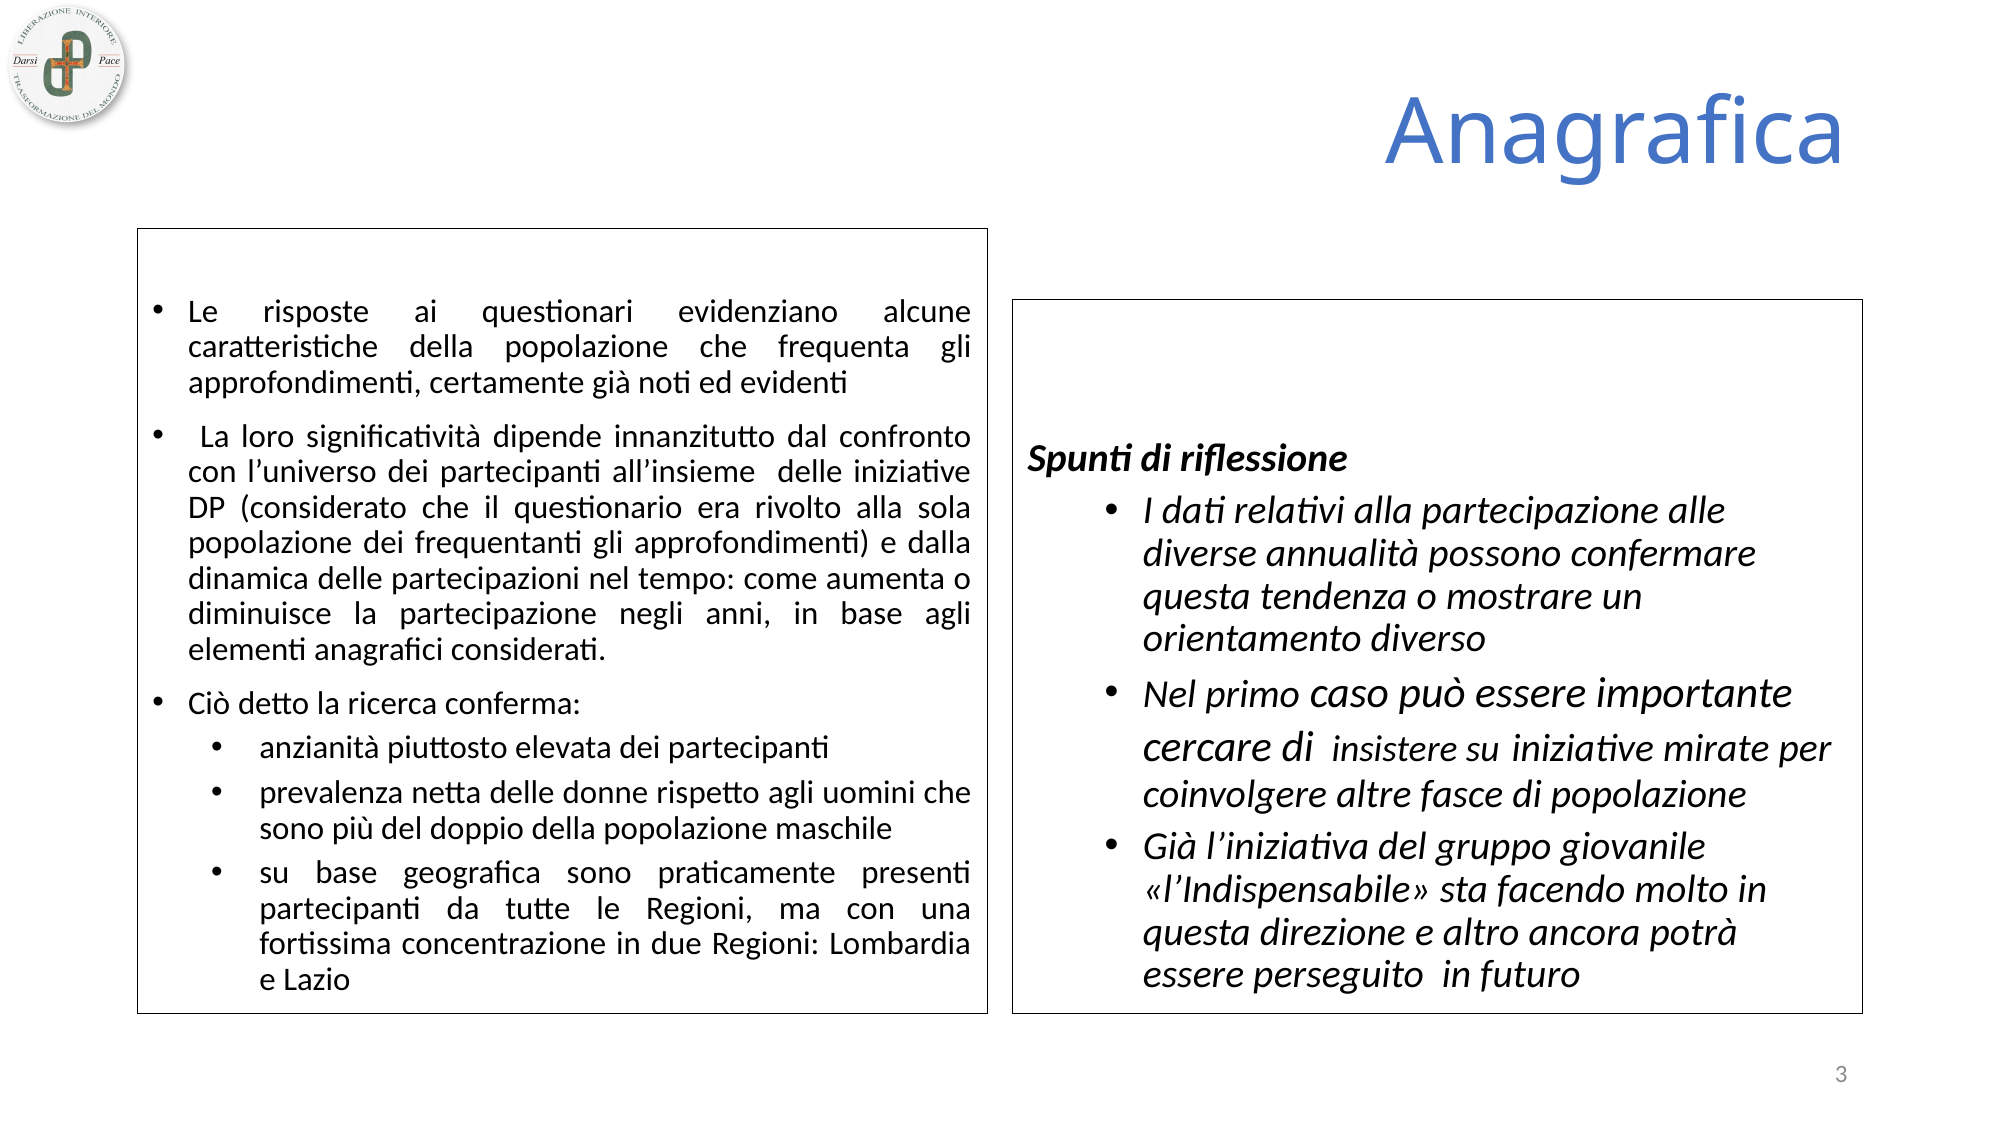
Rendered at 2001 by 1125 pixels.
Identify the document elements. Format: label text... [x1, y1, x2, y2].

picture [9, 6, 125, 123]
list Le risposte ai questionari evidenziano alcune caratteristiche della popolazione che frequenta gli approfondimenti, certamente già noti ed evidenti La loro significatività dipende innanzitutto dal confronto con l’universo dei partecipanti all’insieme delle iniziative DP (considerato che il questionario era rivolto alla sola popolazione dei frequentanti gli approfondimenti) e dalla dinamica delle partecipazioni nel tempo: come aumenta o diminuisce la partecipazione negli anni, in base agli elementi anagrafici considerati. Ciò detto la ricerca conferma: anzianità piuttosto elevata dei partecipanti prevalenza netta delle donne rispetto agli uomini che sono più del doppio della popolazione maschile su base geografica sono praticamente presenti partecipanti da tutte le Regioni, ma con una fortissima concentrazione in due Regioni: Lombardia e Lazio [137, 228, 988, 1014]
title Anagrafica [137, 59, 1863, 208]
slide_number 3 [1412, 1042, 1863, 1103]
list Spunti di riflessione I dati relativi alla partecipazione alle diverse annualità possono confermare questa tendenza o mostrare un orientamento diverso Nel primo caso può essere importante cercare di insistere su iniziative mirate per coinvolgere altre fasce di popolazione Già l’iniziativa del gruppo giovanile «l’Indispensabile» sta facendo molto in questa direzione e altro ancora potrà essere perseguito in futuro [1012, 299, 1863, 1014]
